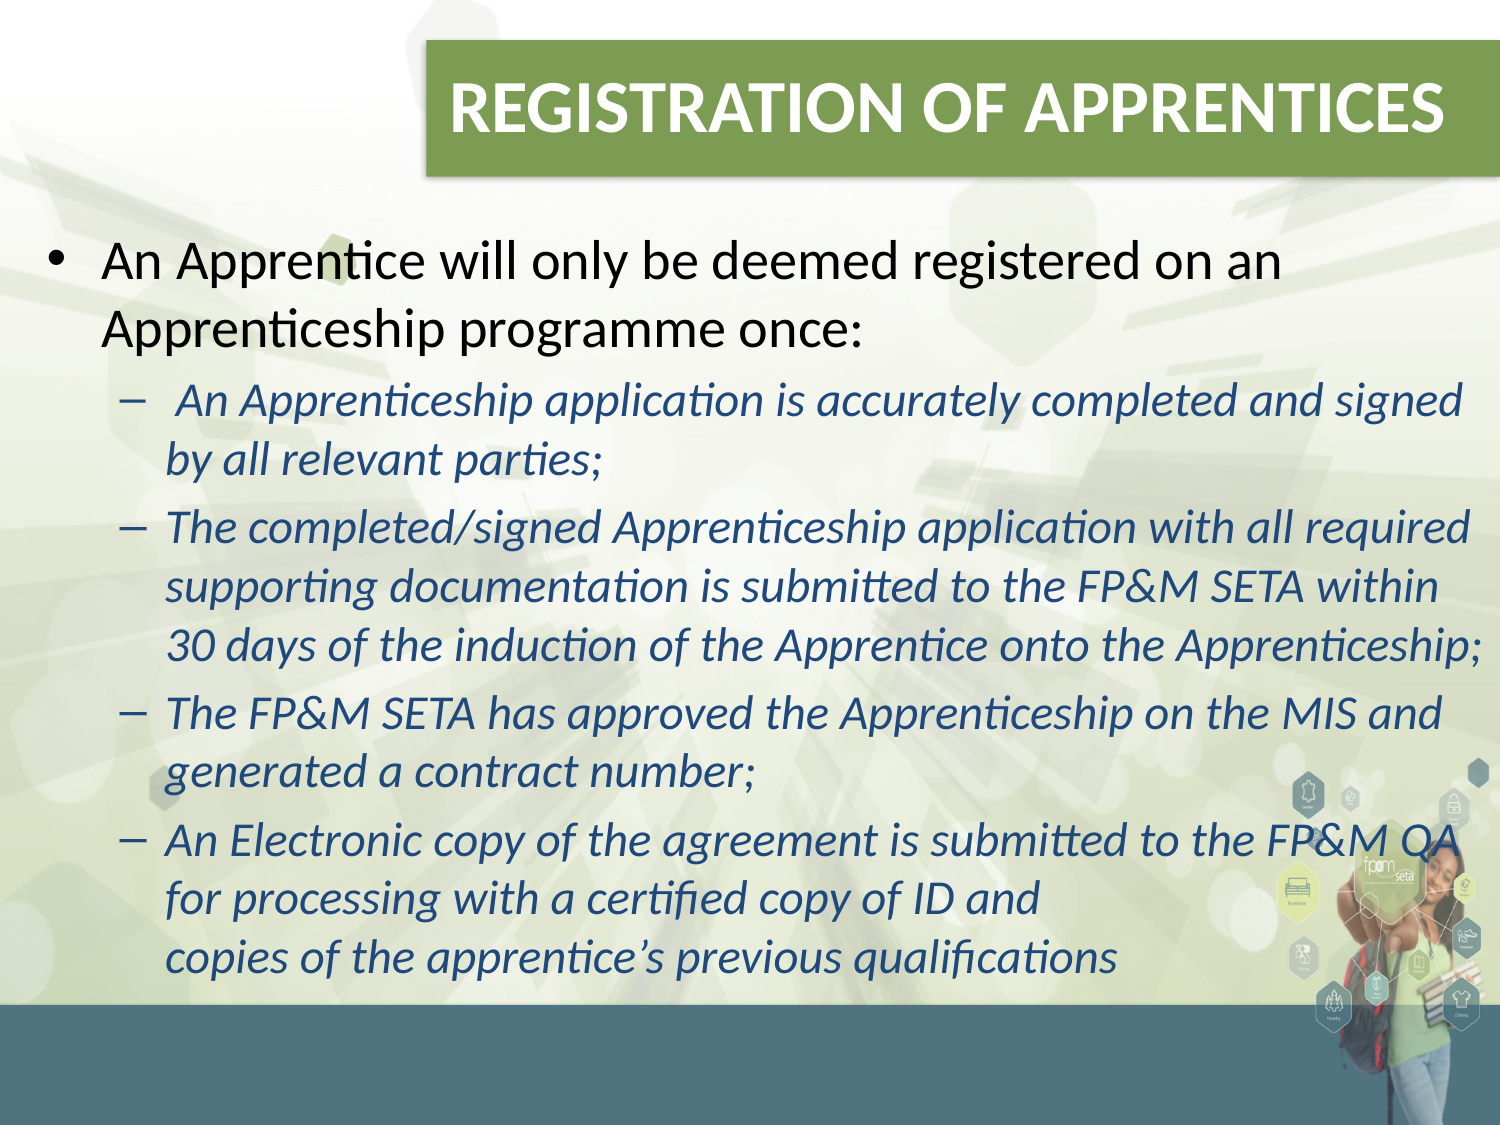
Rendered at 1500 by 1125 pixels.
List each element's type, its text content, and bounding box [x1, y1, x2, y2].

title REGISTRATION OF APPRENTICES [112, 9, 1463, 197]
list An Apprentice will only be deemed registered on an Apprenticeship programme once: An Apprenticeship application is accurately completed and signed by all relevant parties; The completed/signed Apprenticeship application with all required supporting documentation is submitted to the FP&M SETA within 30 days of the induction of the Apprentice onto the Apprenticeship; The FP&M SETA has approved the Apprenticeship on the MIS and generated a contract number; An Electronic copy of the agreement is submitted to the FP&M QA for processing with a certified copy of ID and copies of the apprentice’s previous qualifications [31, 216, 1500, 1017]
